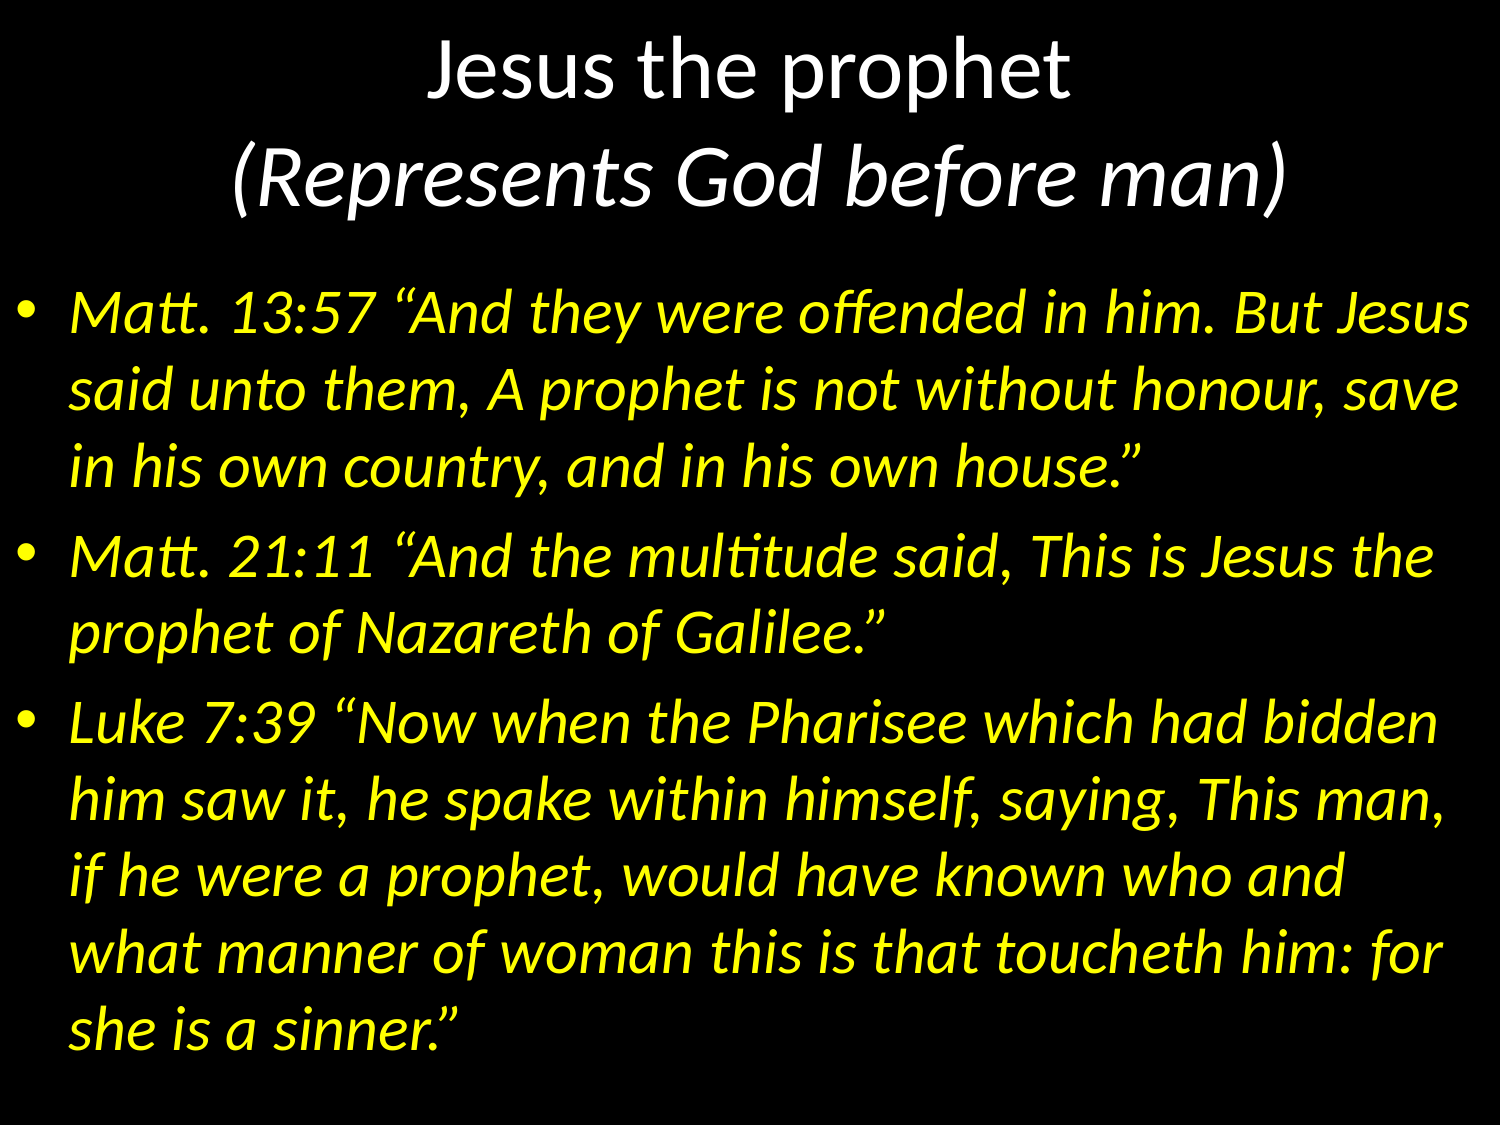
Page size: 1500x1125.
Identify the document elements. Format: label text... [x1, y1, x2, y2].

list Matt. 13:57 “And they were offended in him. But Jesus said unto them, A prophet is not without honour, save in his own country, and in his own house.” Matt. 21:11 “And the multitude said, This is Jesus the prophet of Nazareth of Galilee.” Luke 7:39 “Now when the Pharisee which had bidden him saw it, he spake within himself, saying, This man, if he were a prophet, would have known who and what manner of woman this is that toucheth him: for she is a sinner.” [0, 262, 1500, 1125]
title Jesus the prophet (Represents God before man) [75, 0, 1425, 233]
